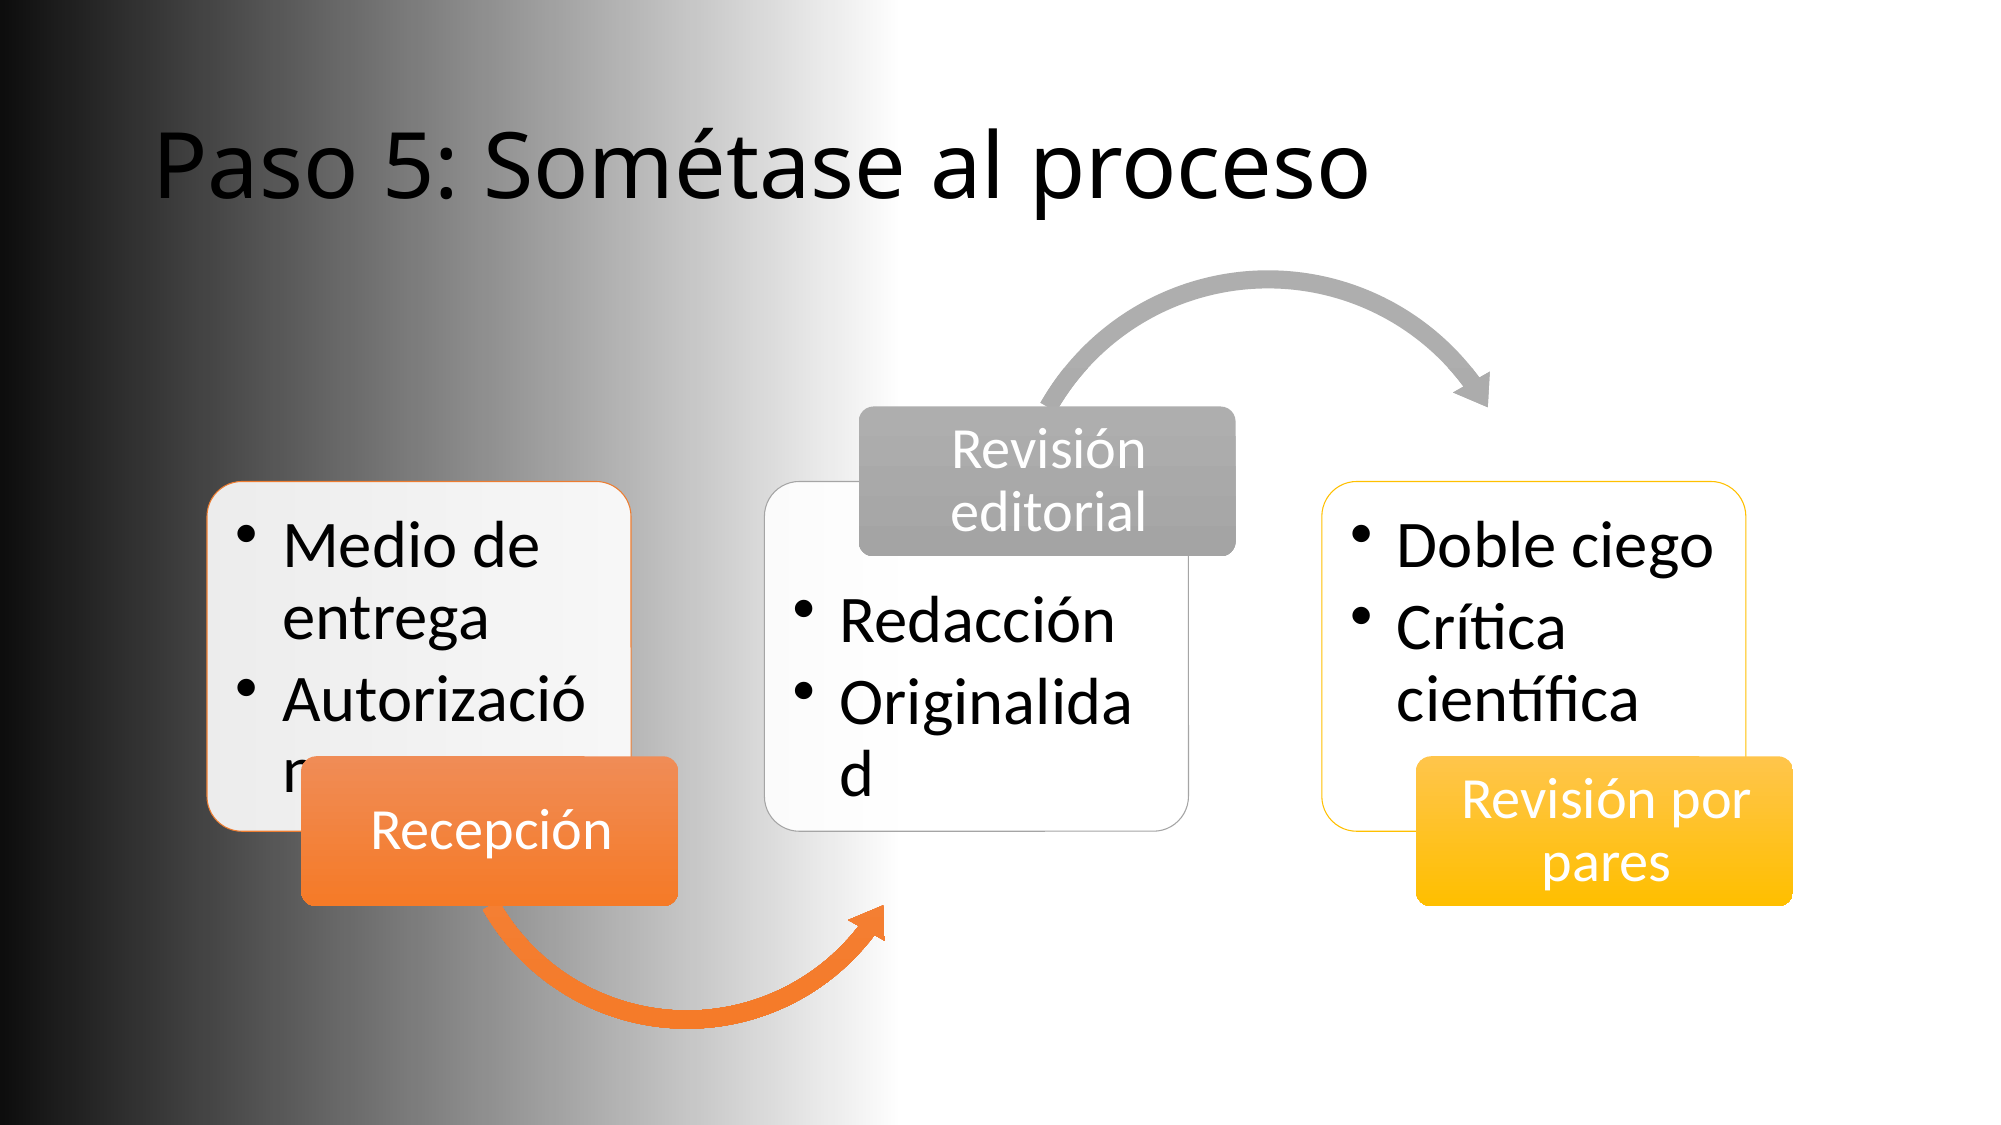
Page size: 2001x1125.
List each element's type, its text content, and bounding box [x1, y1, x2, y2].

title Paso 5: Sométase al proceso [137, 59, 1863, 278]
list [137, 299, 1863, 1014]
text_box [0, 0, 2000, 1125]
